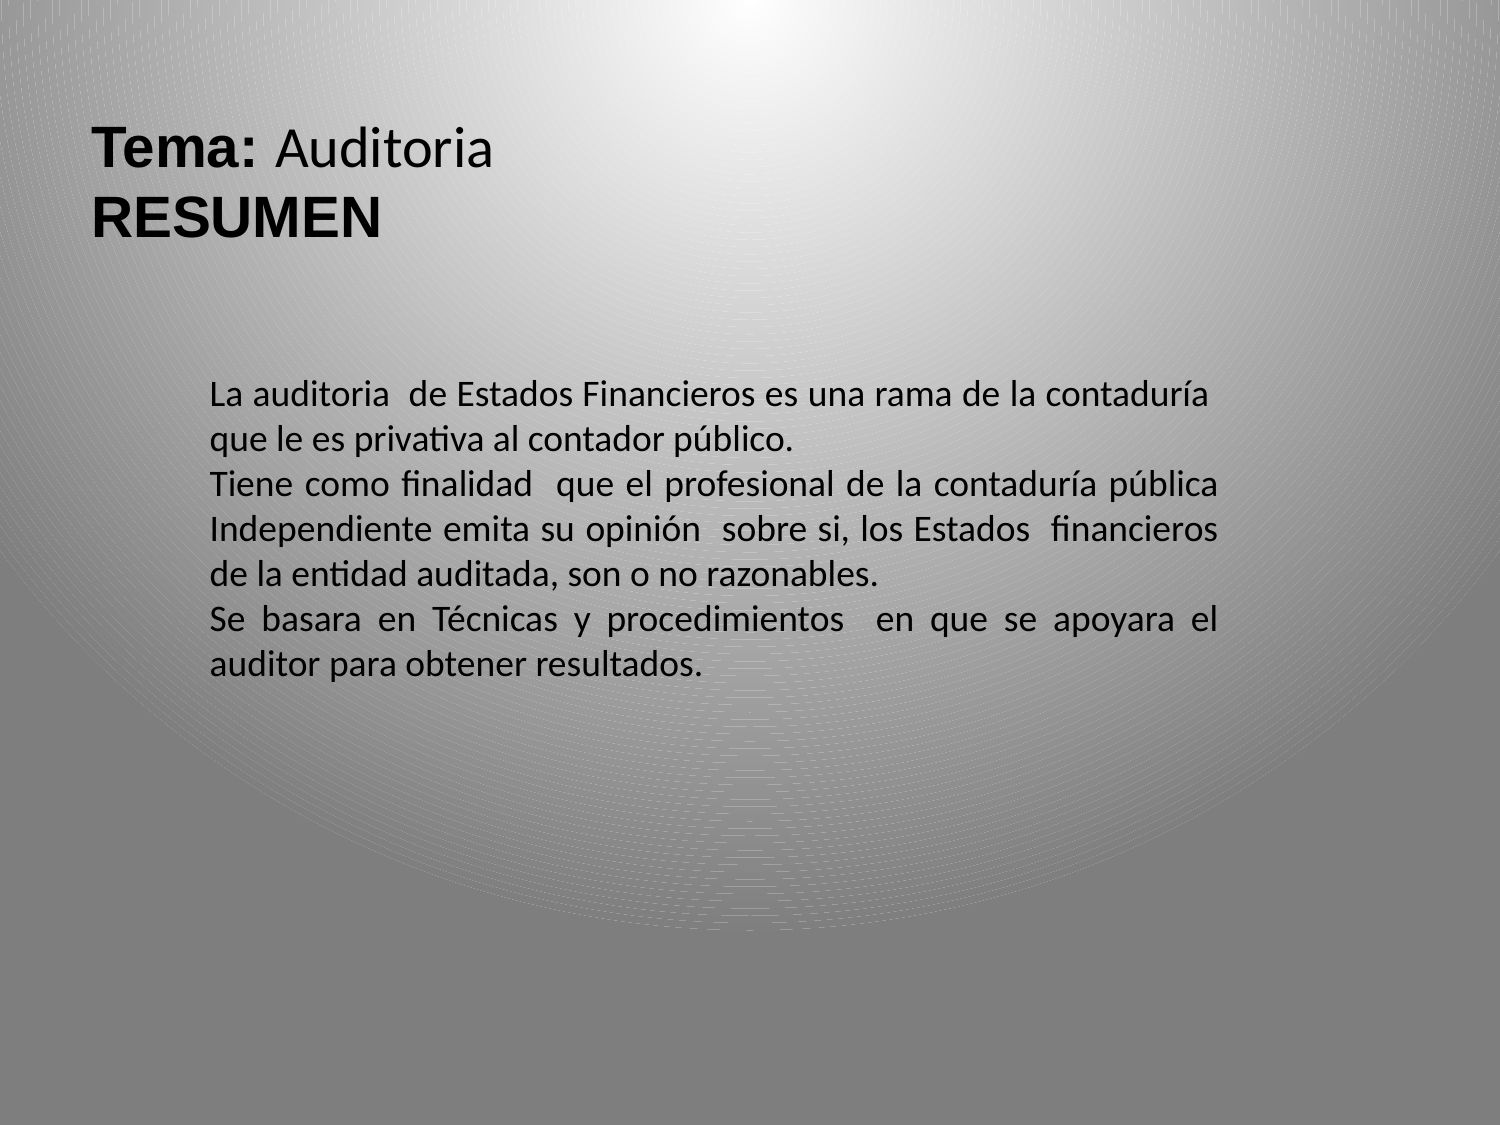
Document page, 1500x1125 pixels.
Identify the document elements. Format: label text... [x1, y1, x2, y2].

text_box Tema: Auditoria RESUMEN [76, 101, 1424, 597]
text_box La auditoria de Estados Financieros es una rama de la contaduría que le es privativa al contador público. Tiene como finalidad que el profesional de la contaduría pública Independiente emita su opinión sobre si, los Estados financieros de la entidad auditada, son o no razonables. Se basara en Técnicas y procedimientos en que se apoyara el auditor para obtener resultados. [194, 361, 1235, 692]
